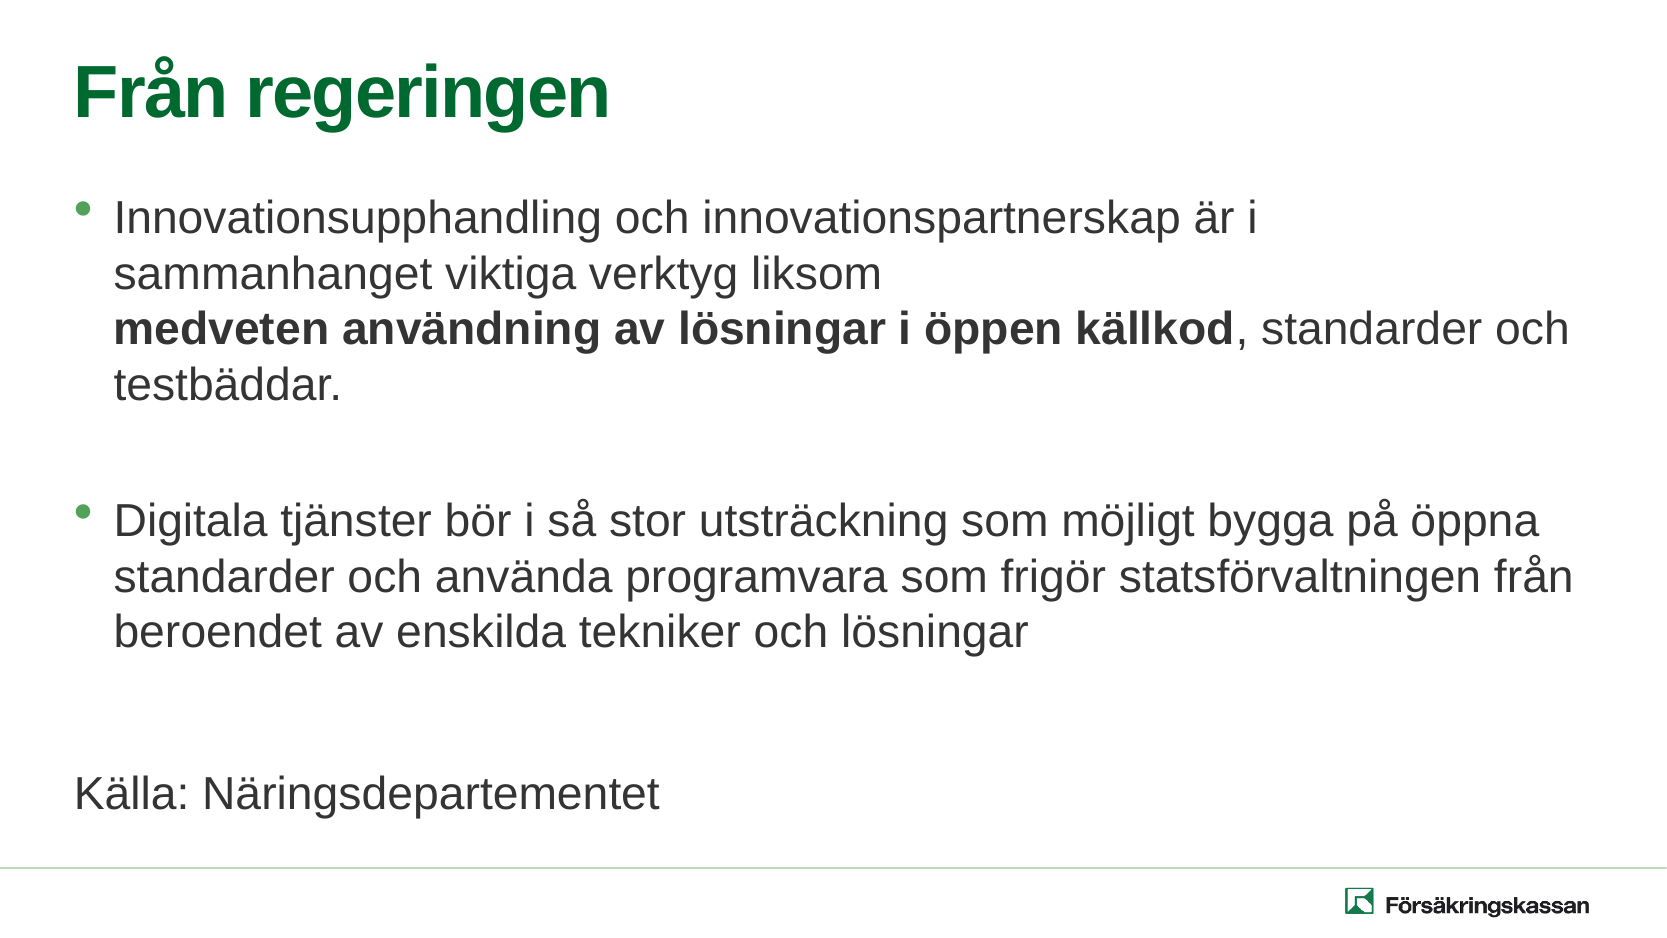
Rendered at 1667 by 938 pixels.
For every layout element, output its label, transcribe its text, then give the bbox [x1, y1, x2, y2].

list Innovationsupphandling och innovationspartnerskap är i sammanhanget viktiga verktyg liksom medveten användning av lösningar i öppen källkod, standarder och testbäddar. Digitala tjänster bör i så stor utsträckning som möjligt bygga på öppna standarder och använda programvara som frigör statsförvaltningen från beroendet av enskilda tekniker och lösningar Källa: Näringsdepartementet [59, 180, 1601, 824]
title Från regeringen [58, 15, 1601, 172]
picture [1345, 886, 1589, 918]
